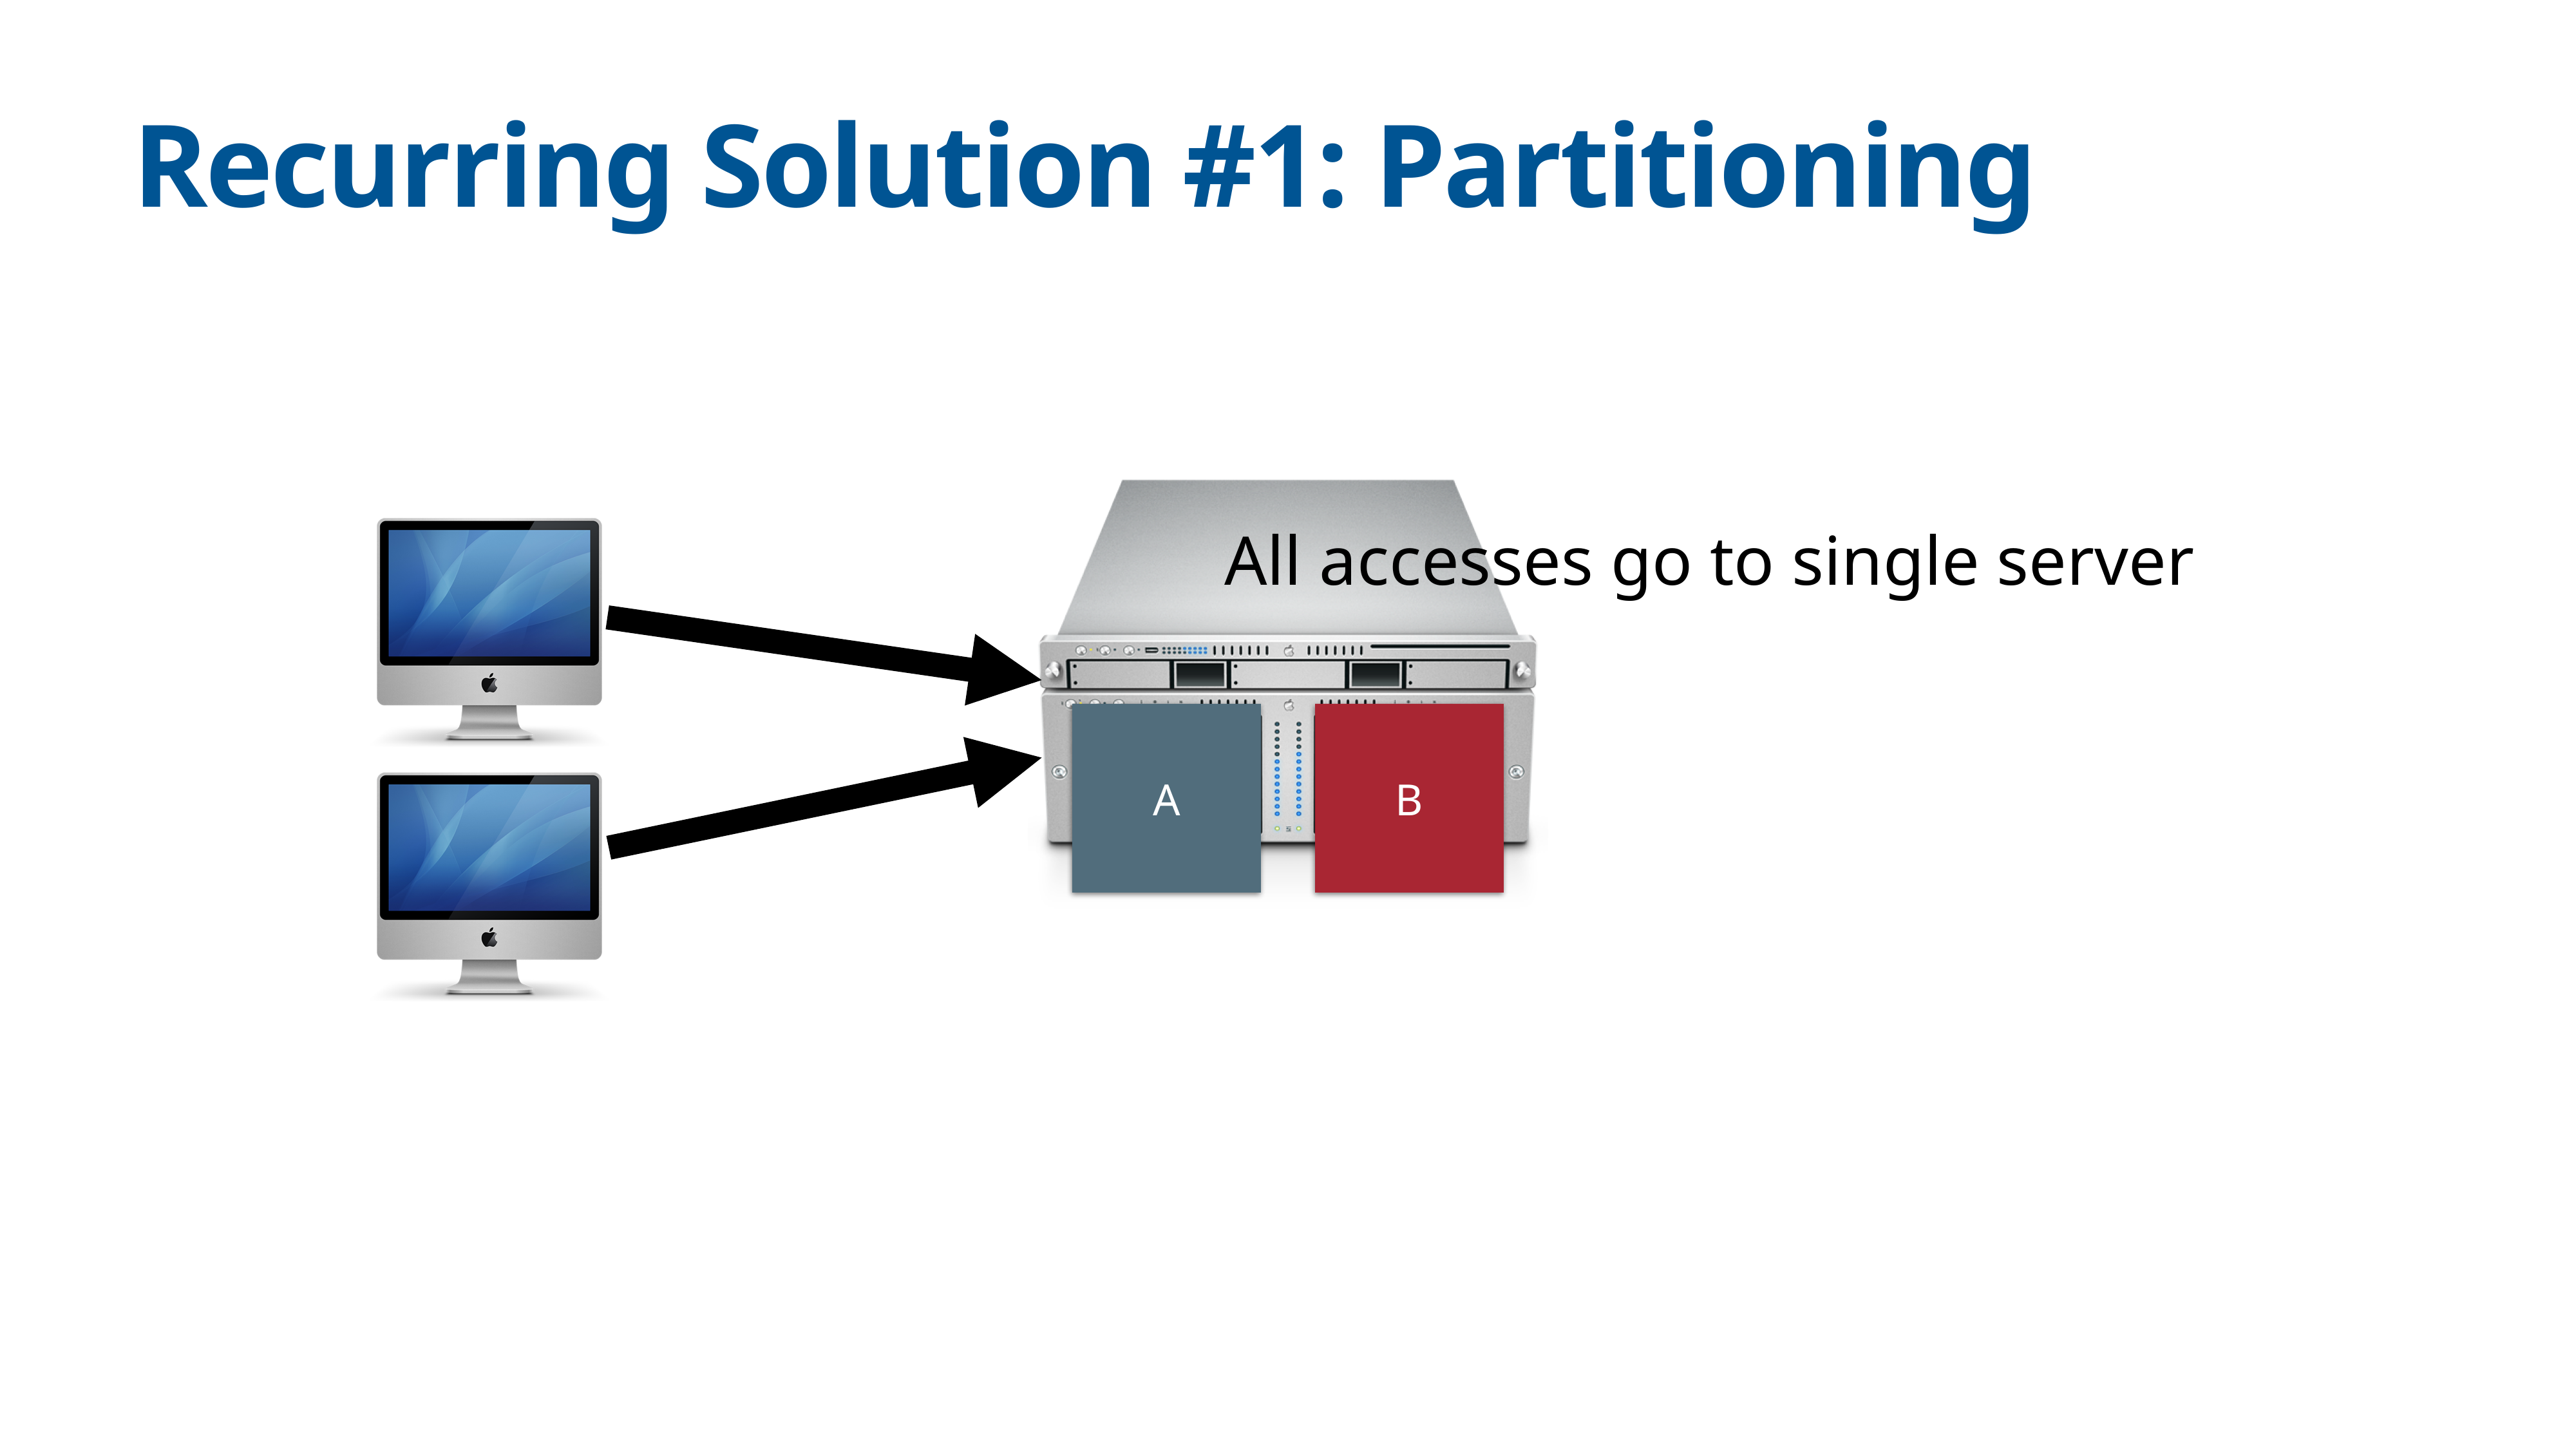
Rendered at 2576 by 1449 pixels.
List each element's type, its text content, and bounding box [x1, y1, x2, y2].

picture [352, 480, 627, 1009]
title Recurring Solution #1: Partitioning [127, 113, 2449, 266]
picture [1028, 390, 1548, 911]
text_box All accesses go to single server [1548, 510, 2203, 606]
